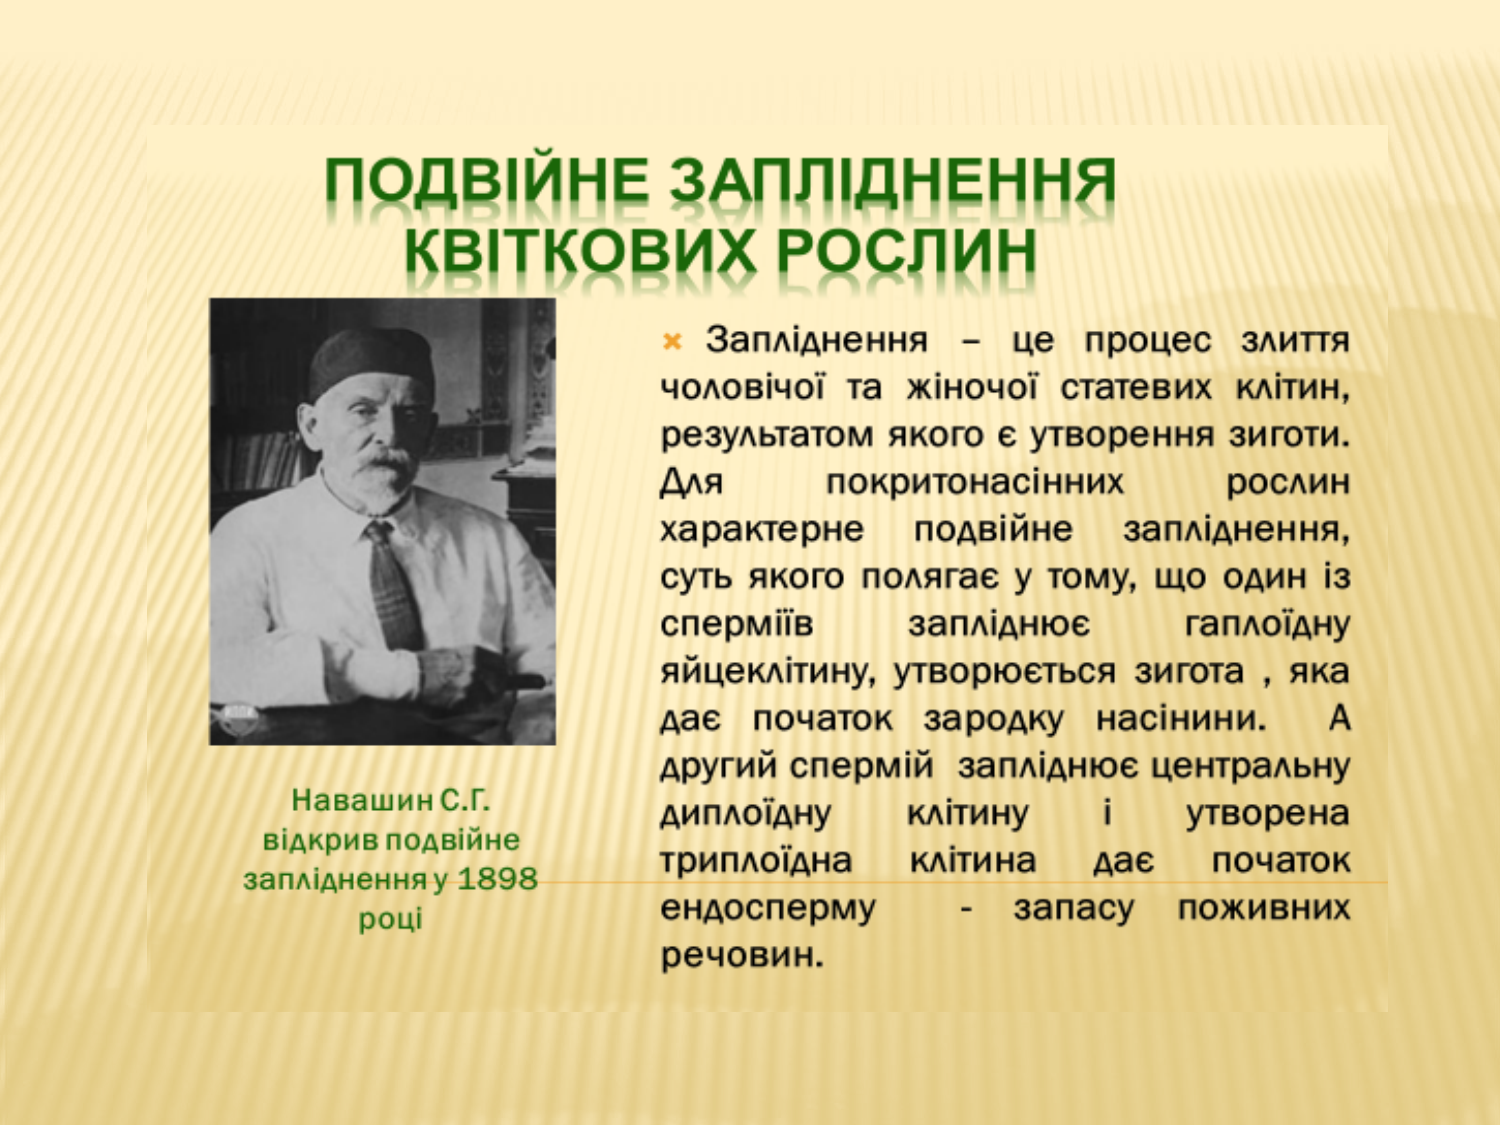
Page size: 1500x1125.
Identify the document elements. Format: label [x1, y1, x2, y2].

picture [147, 125, 1389, 1012]
